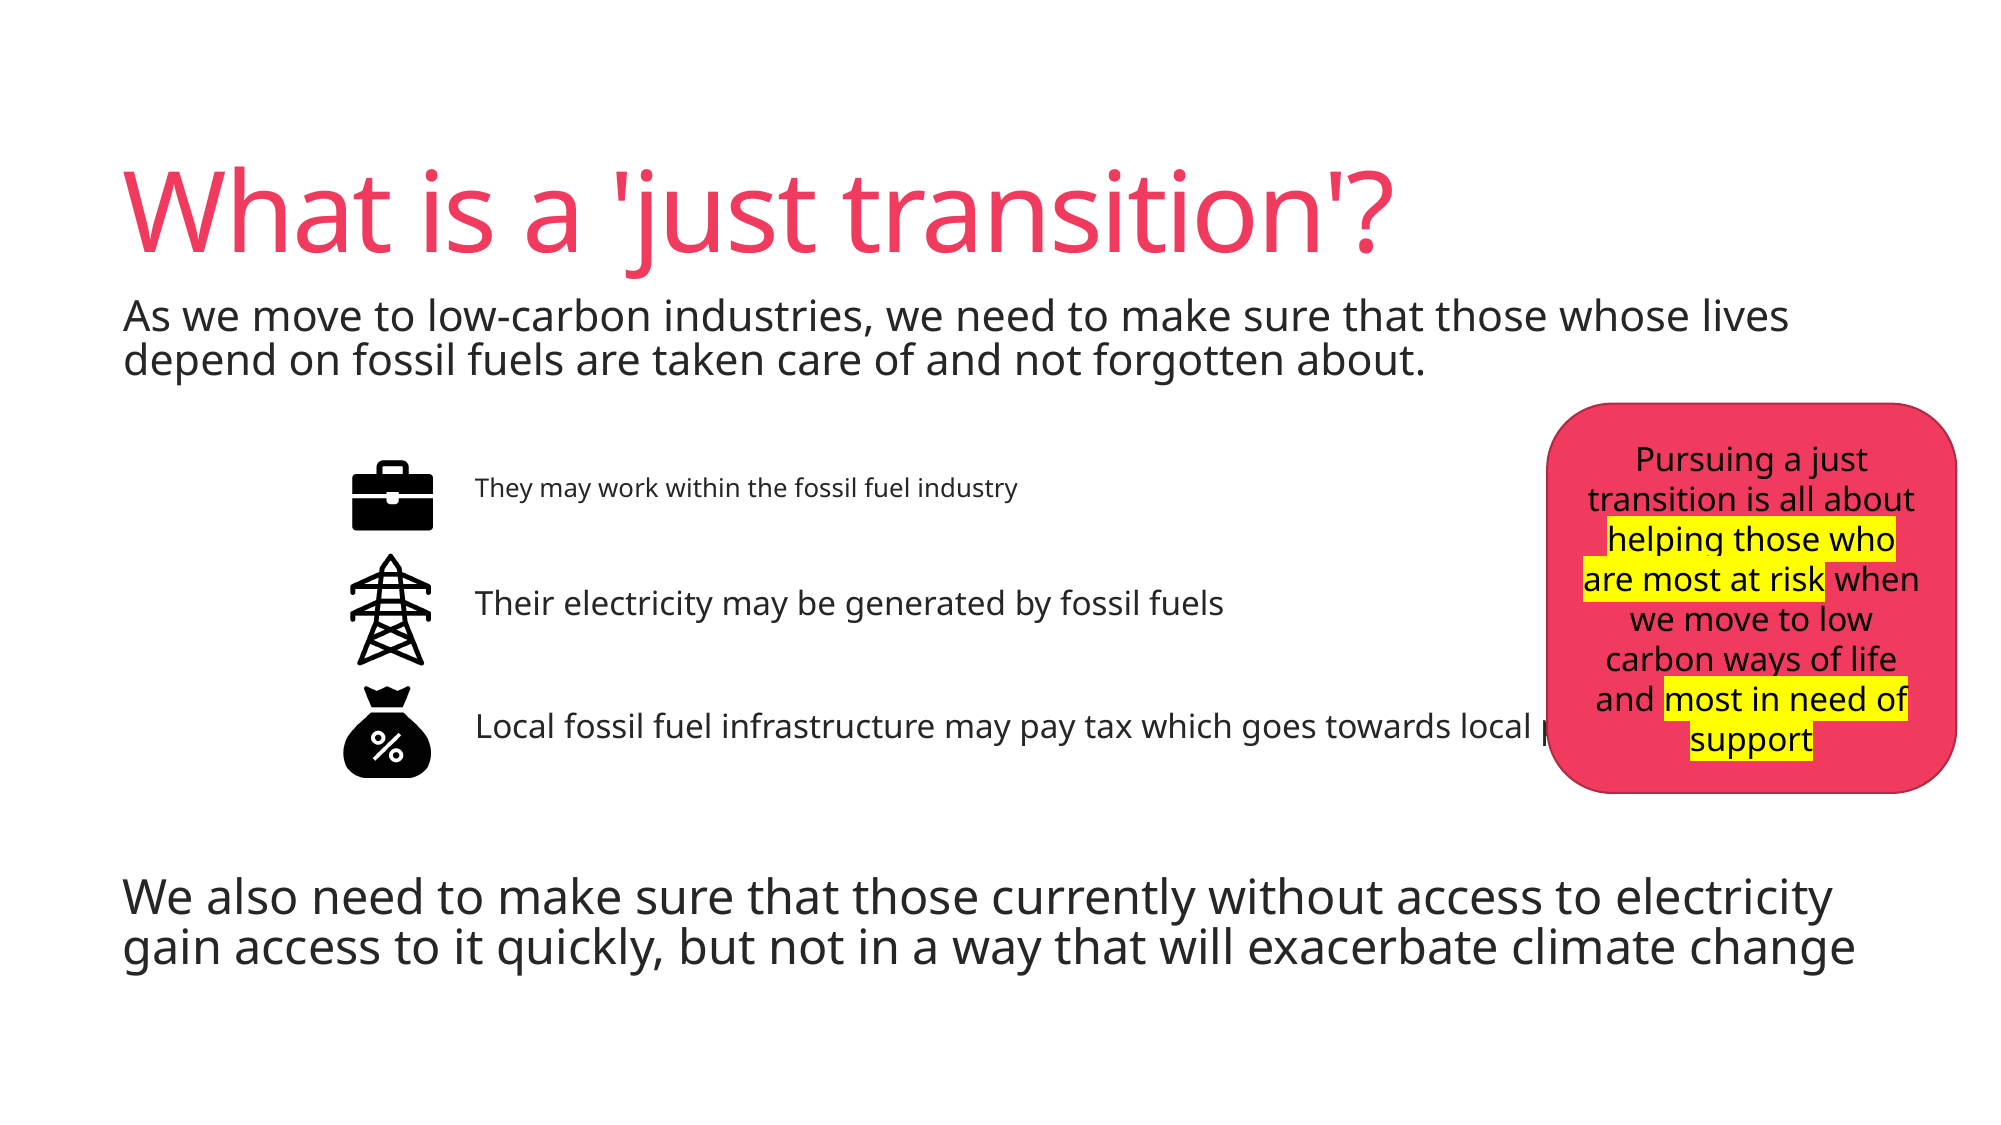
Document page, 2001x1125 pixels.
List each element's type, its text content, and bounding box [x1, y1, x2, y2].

text_box Pursuing a just transition is all about helping those who are most at risk when we move to low carbon ways of life and most in need of support [1546, 402, 1958, 794]
text_box They may work within the fossil fuel industry [459, 468, 1102, 526]
picture [332, 551, 449, 668]
picture [342, 448, 439, 546]
text_box We also need to make sure that those currently without access to electricity gain access to it quickly, but not in a way that will exacerbate climate change [107, 867, 1875, 997]
picture [325, 671, 449, 793]
list As we move to low-carbon industries, we need to make sure that those whose lives depend on fossil fuels are taken care of and not forgotten about. [108, 288, 1876, 418]
title What is a 'just transition'? [107, 81, 1875, 354]
text_box Local fossil fuel infrastructure may pay tax which goes towards local projects [459, 704, 1554, 762]
text_box Their electricity may be generated by fossil fuels [459, 580, 1337, 638]
